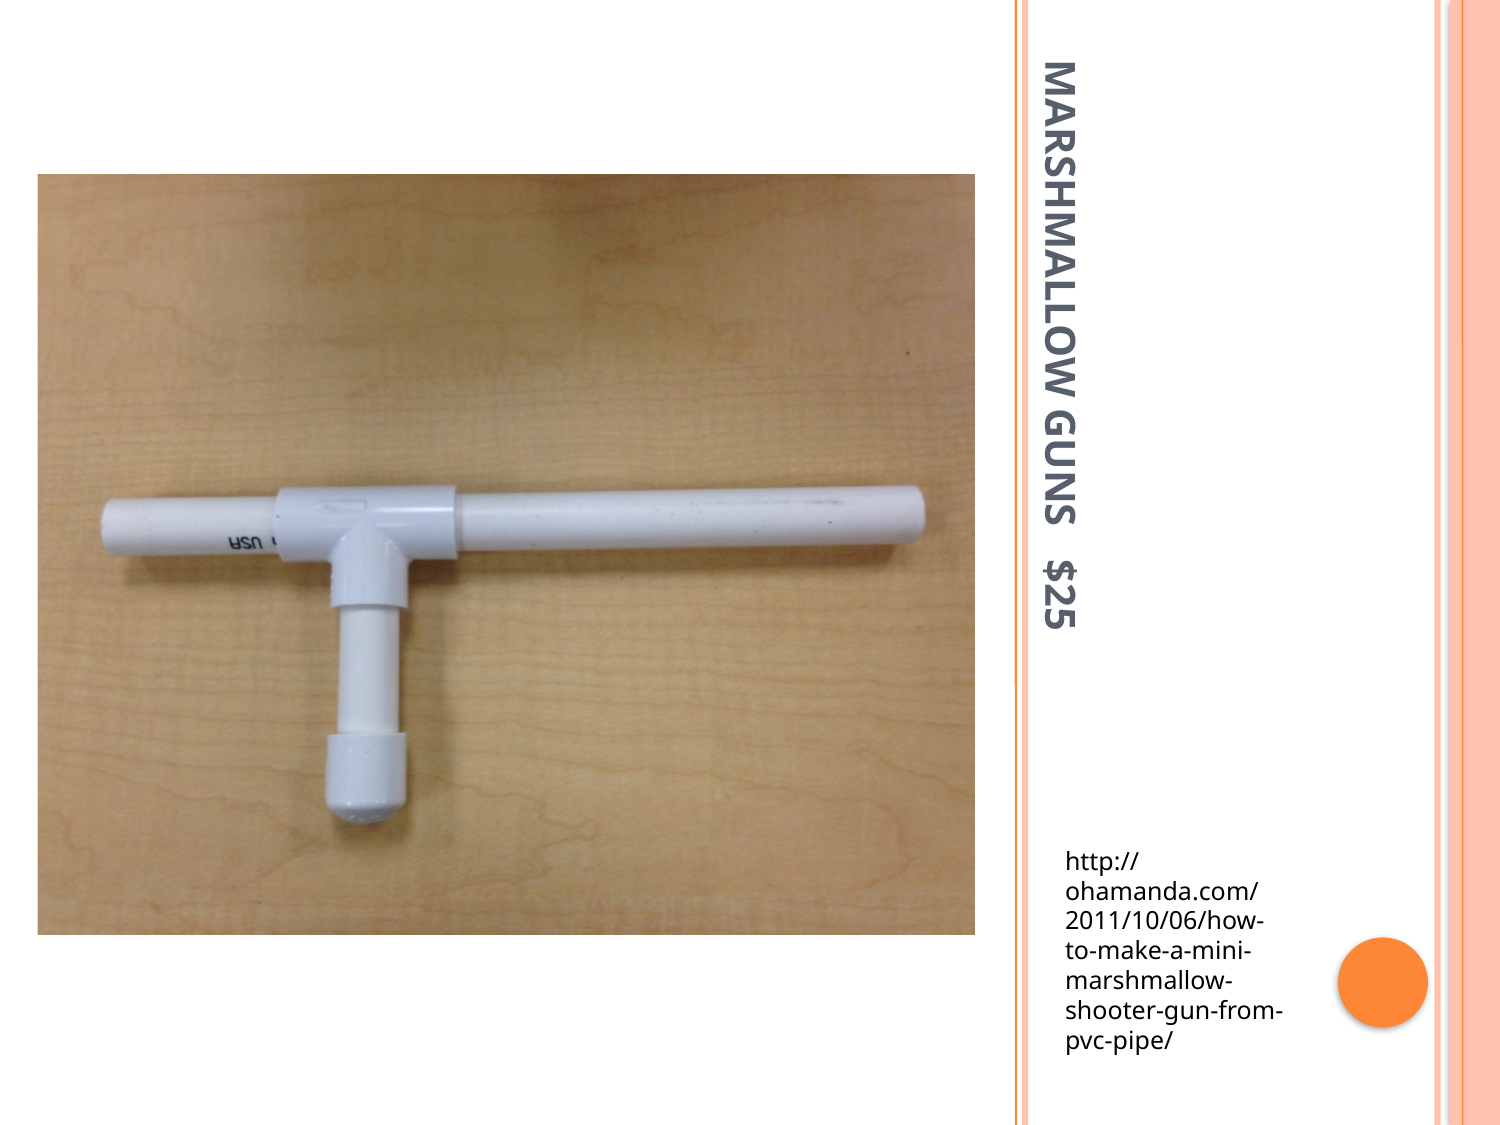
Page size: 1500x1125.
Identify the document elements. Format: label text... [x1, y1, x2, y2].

title Marshmallow Guns $25 [1029, 45, 1105, 1080]
picture [37, 174, 976, 935]
list http://ohamanda.com/2011/10/06/how-to-make-a-mini-marshmallow-shooter-gun-from-pvc-pipe/ [1050, 837, 1300, 1125]
